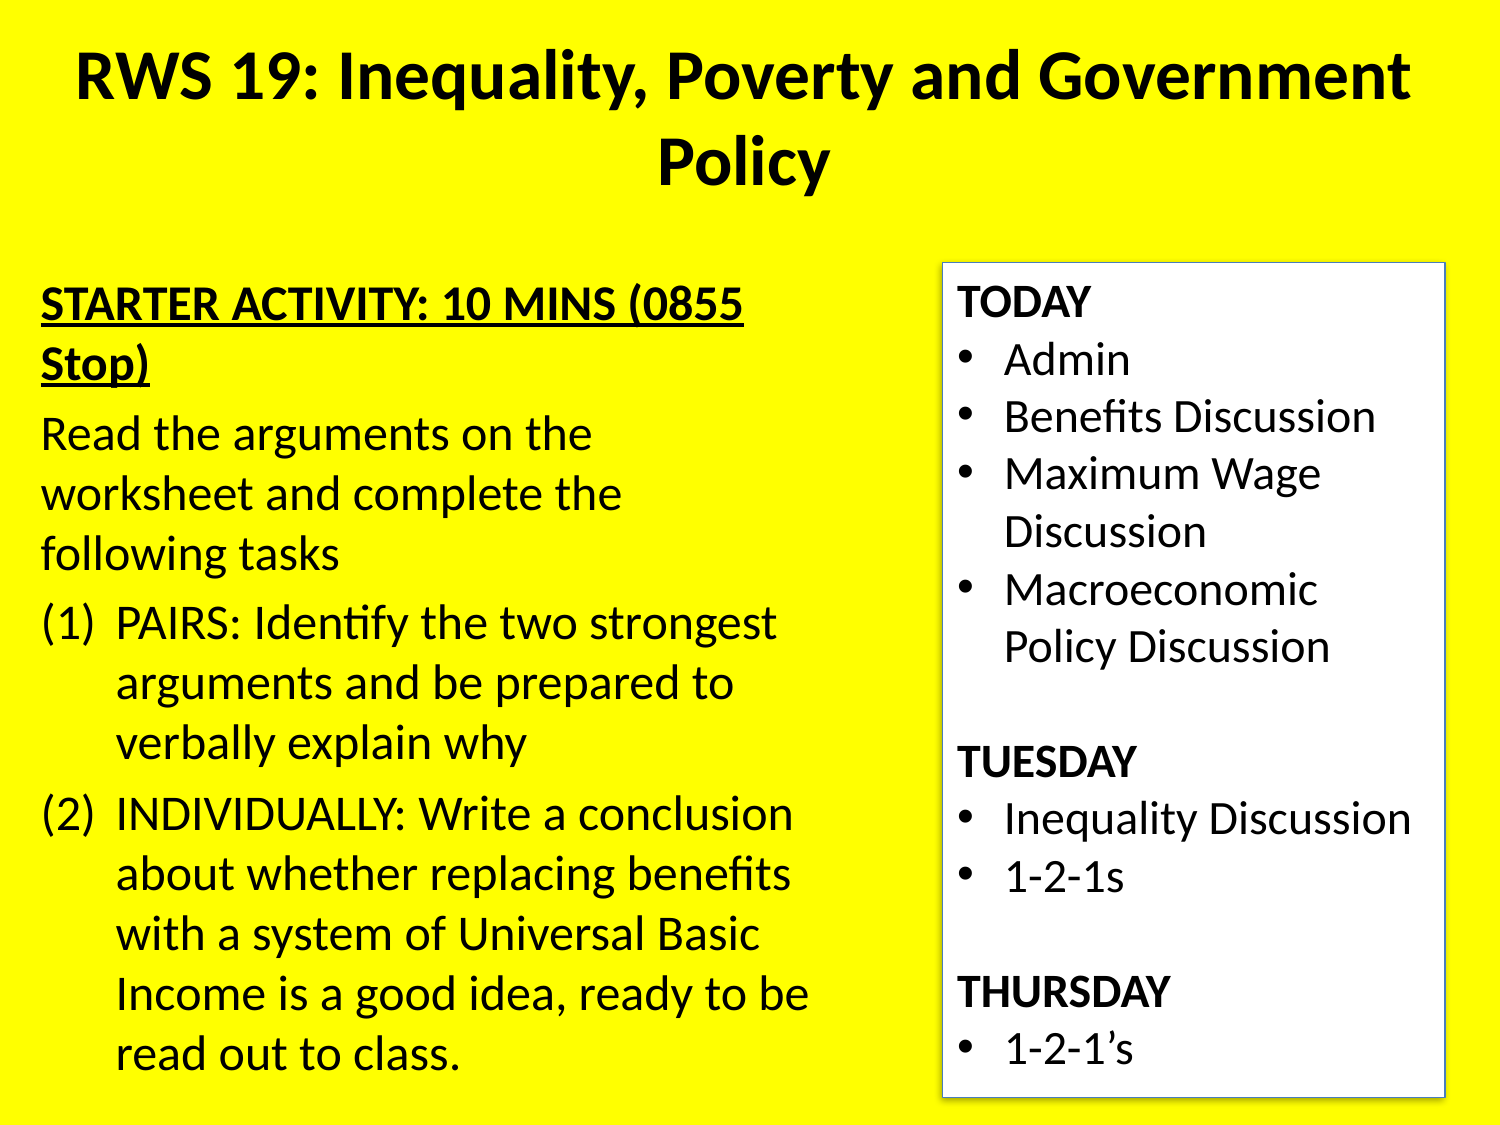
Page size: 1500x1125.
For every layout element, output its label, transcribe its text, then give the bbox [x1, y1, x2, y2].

list STARTER ACTIVITY: 10 MINS (0855 Stop) Read the arguments on the worksheet and complete the following tasks PAIRS: Identify the two strongest arguments and be prepared to verbally explain why INDIVIDUALLY: Write a conclusion about whether replacing benefits with a system of Universal Basic Income is a good idea, ready to be read out to class. [25, 262, 830, 1098]
text_box TODAY Admin Benefits Discussion Maximum Wage Discussion Macroeconomic Policy Discussion TUESDAY Inequality Discussion 1-2-1s THURSDAY 1-2-1’s [942, 262, 1446, 1098]
title RWS 19: Inequality, Poverty and Government Policy [25, 20, 1463, 208]
